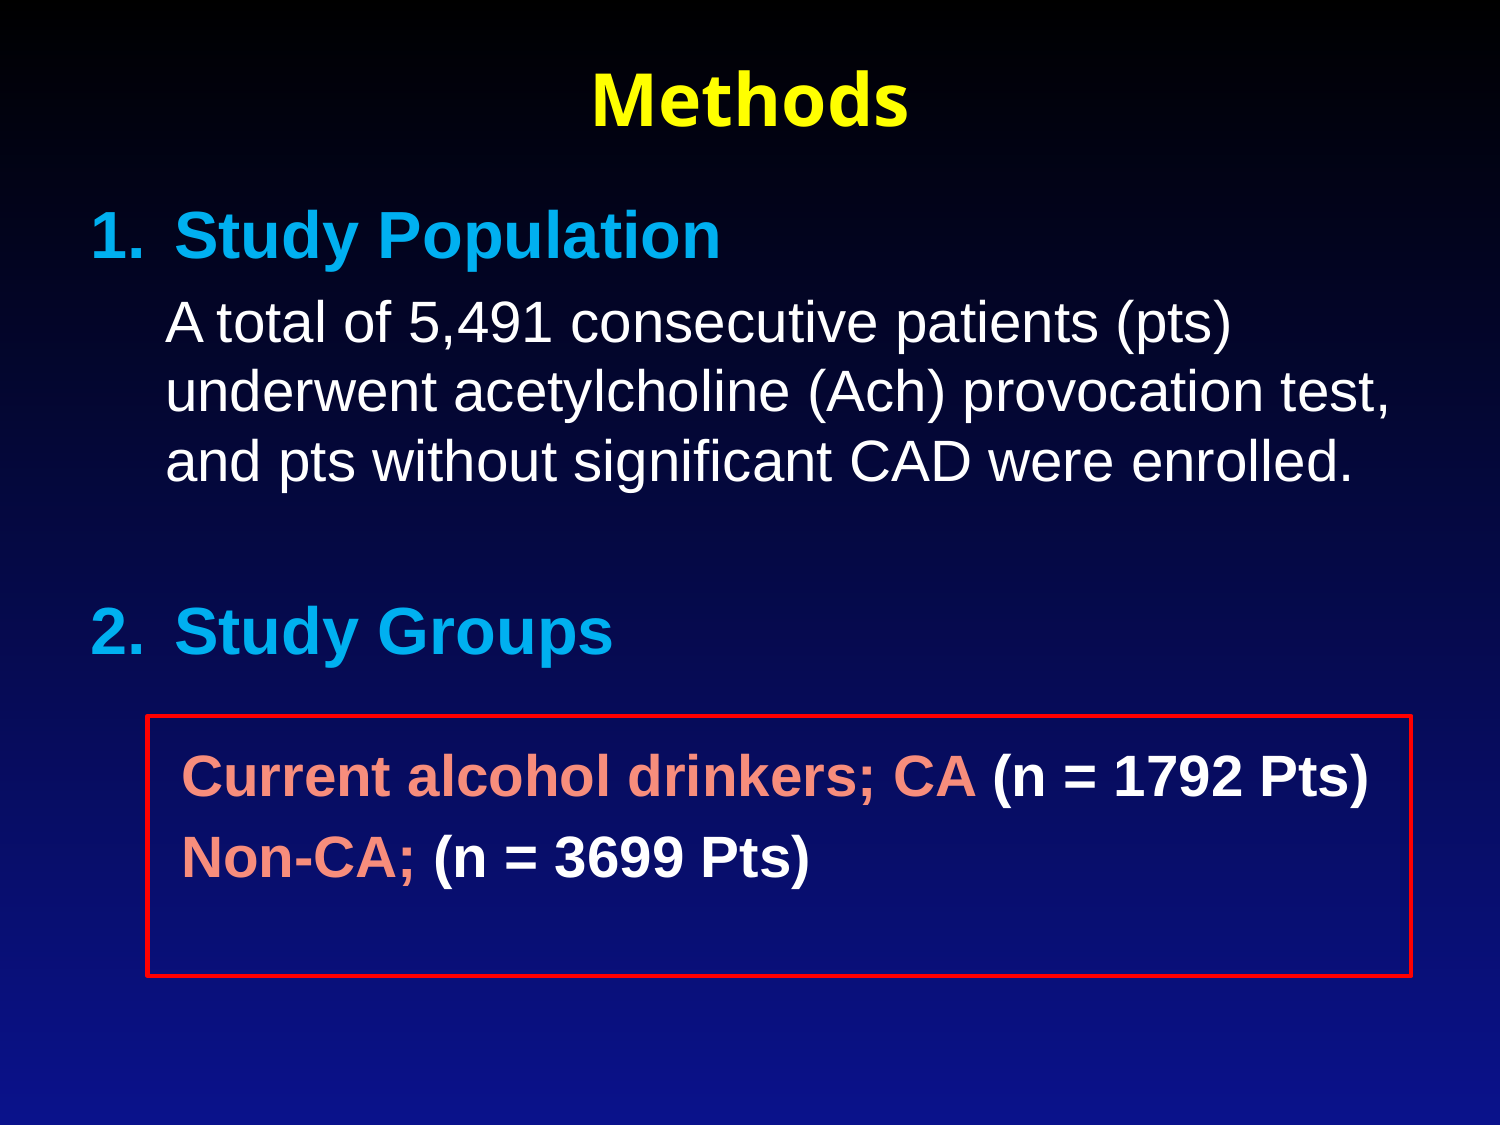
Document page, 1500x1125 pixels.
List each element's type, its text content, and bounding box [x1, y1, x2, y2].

text_box [145, 714, 1413, 978]
list Study Population A total of 5,491 consecutive patients (pts) underwent acetylcholine (Ach) provocation test, and pts without significant CAD were enrolled. Study Groups Current alcohol drinkers; CA (n = 1792 Pts) Non-CA; (n = 3699 Pts) [75, 184, 1425, 1071]
title Methods [75, 45, 1425, 149]
